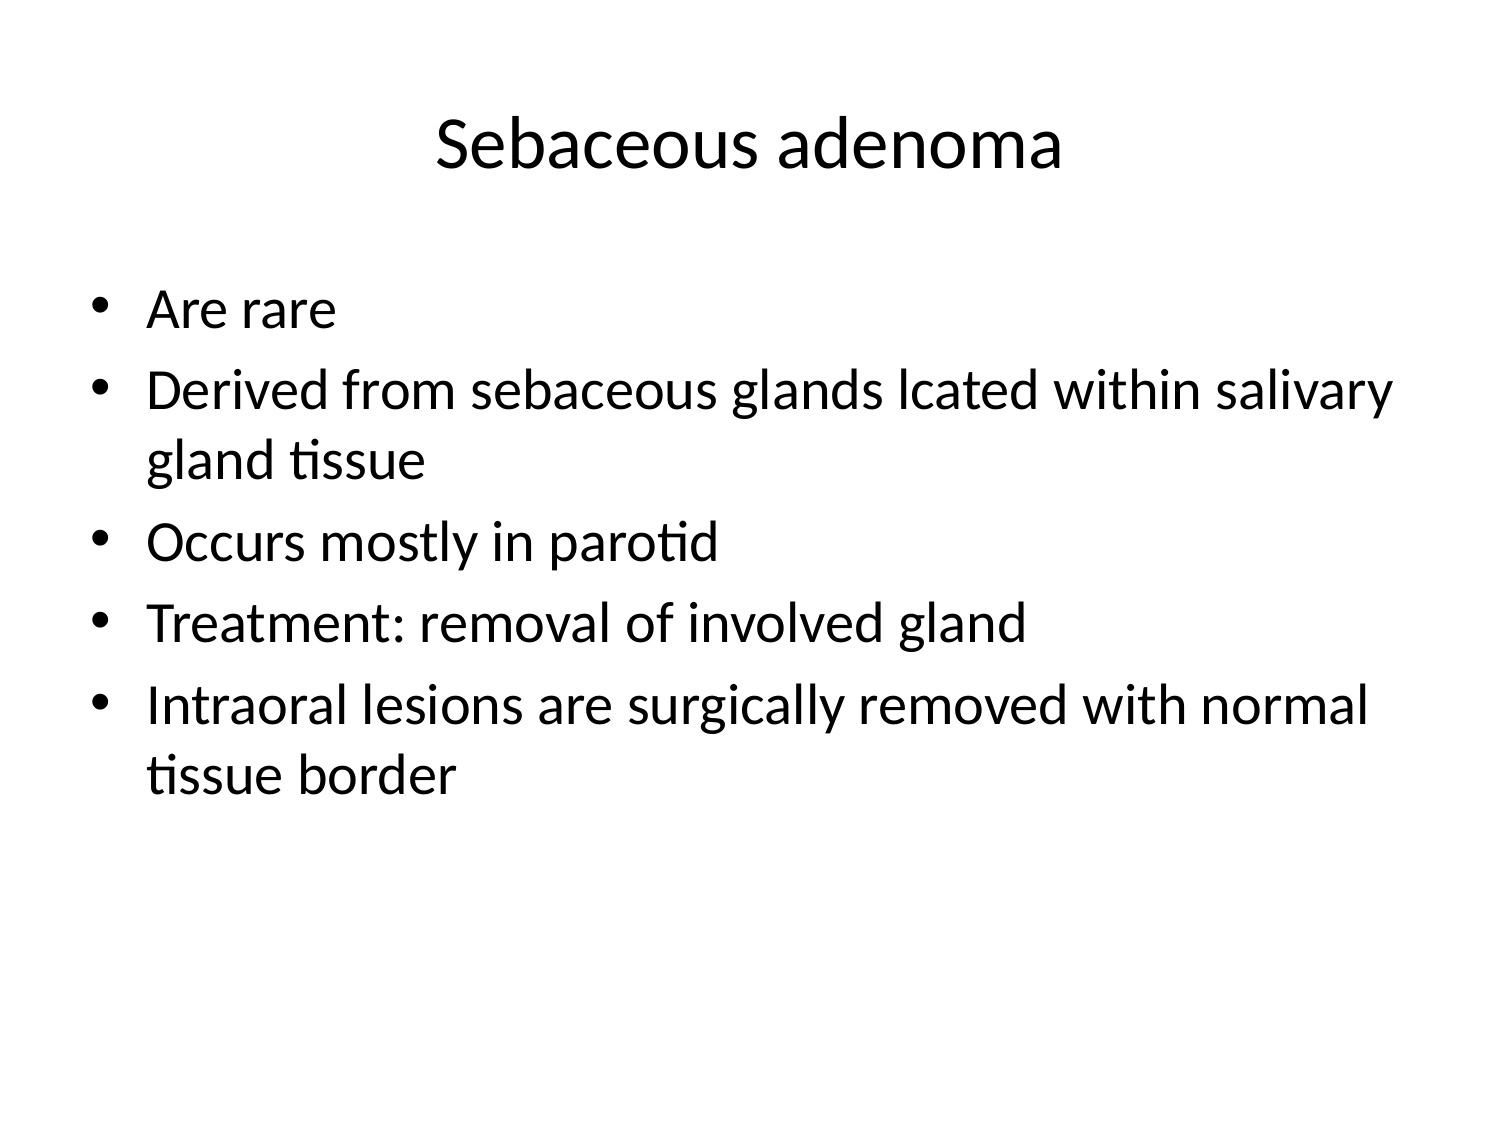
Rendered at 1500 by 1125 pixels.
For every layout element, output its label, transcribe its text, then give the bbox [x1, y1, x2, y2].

list Are rare Derived from sebaceous glands lcated within salivary gland tissue Occurs mostly in parotid Treatment: removal of involved gland Intraoral lesions are surgically removed with normal tissue border [75, 262, 1425, 1005]
title Sebaceous adenoma [75, 45, 1425, 233]
